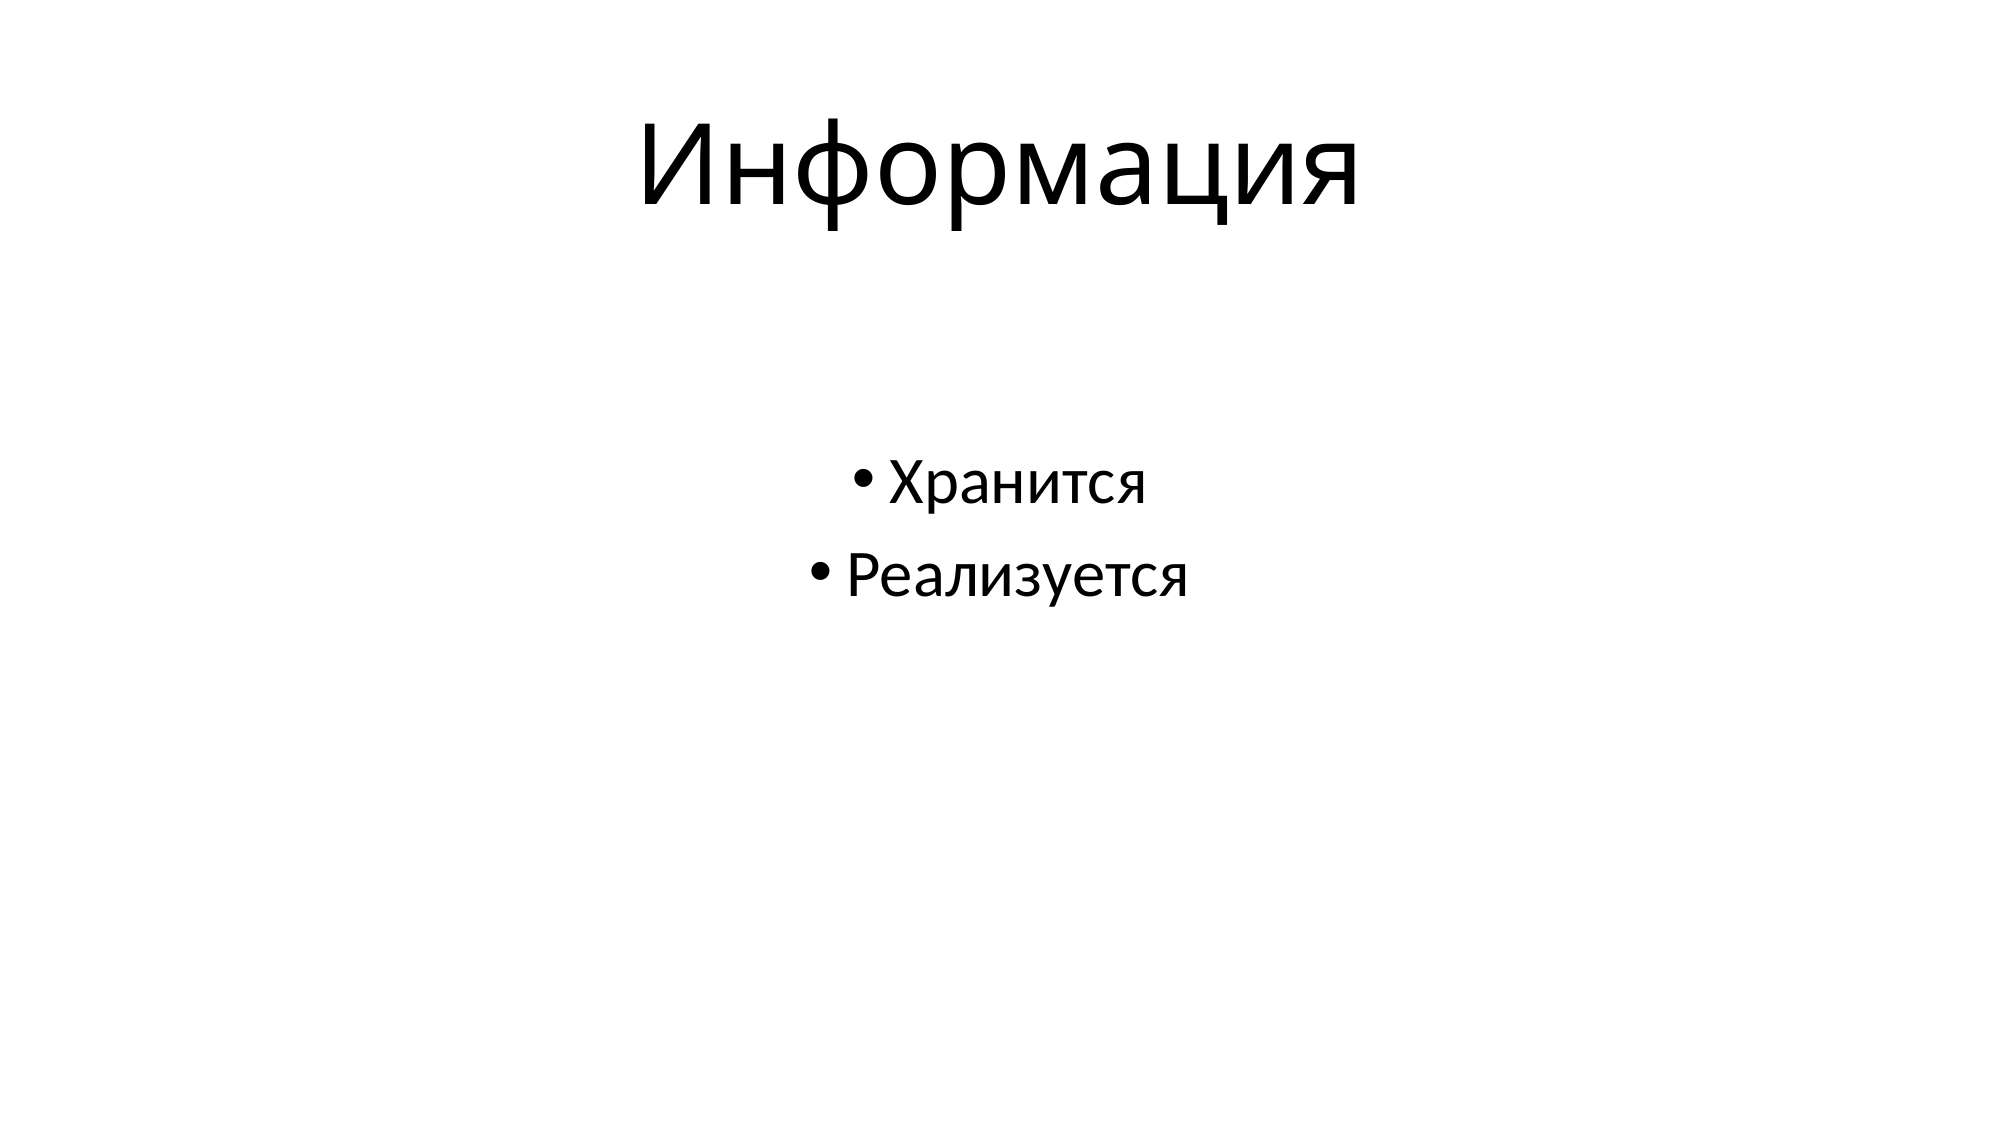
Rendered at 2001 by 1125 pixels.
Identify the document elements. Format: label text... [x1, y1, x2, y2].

list Хранится Реализуется [137, 438, 1863, 1014]
title Информация [137, 59, 1863, 278]
